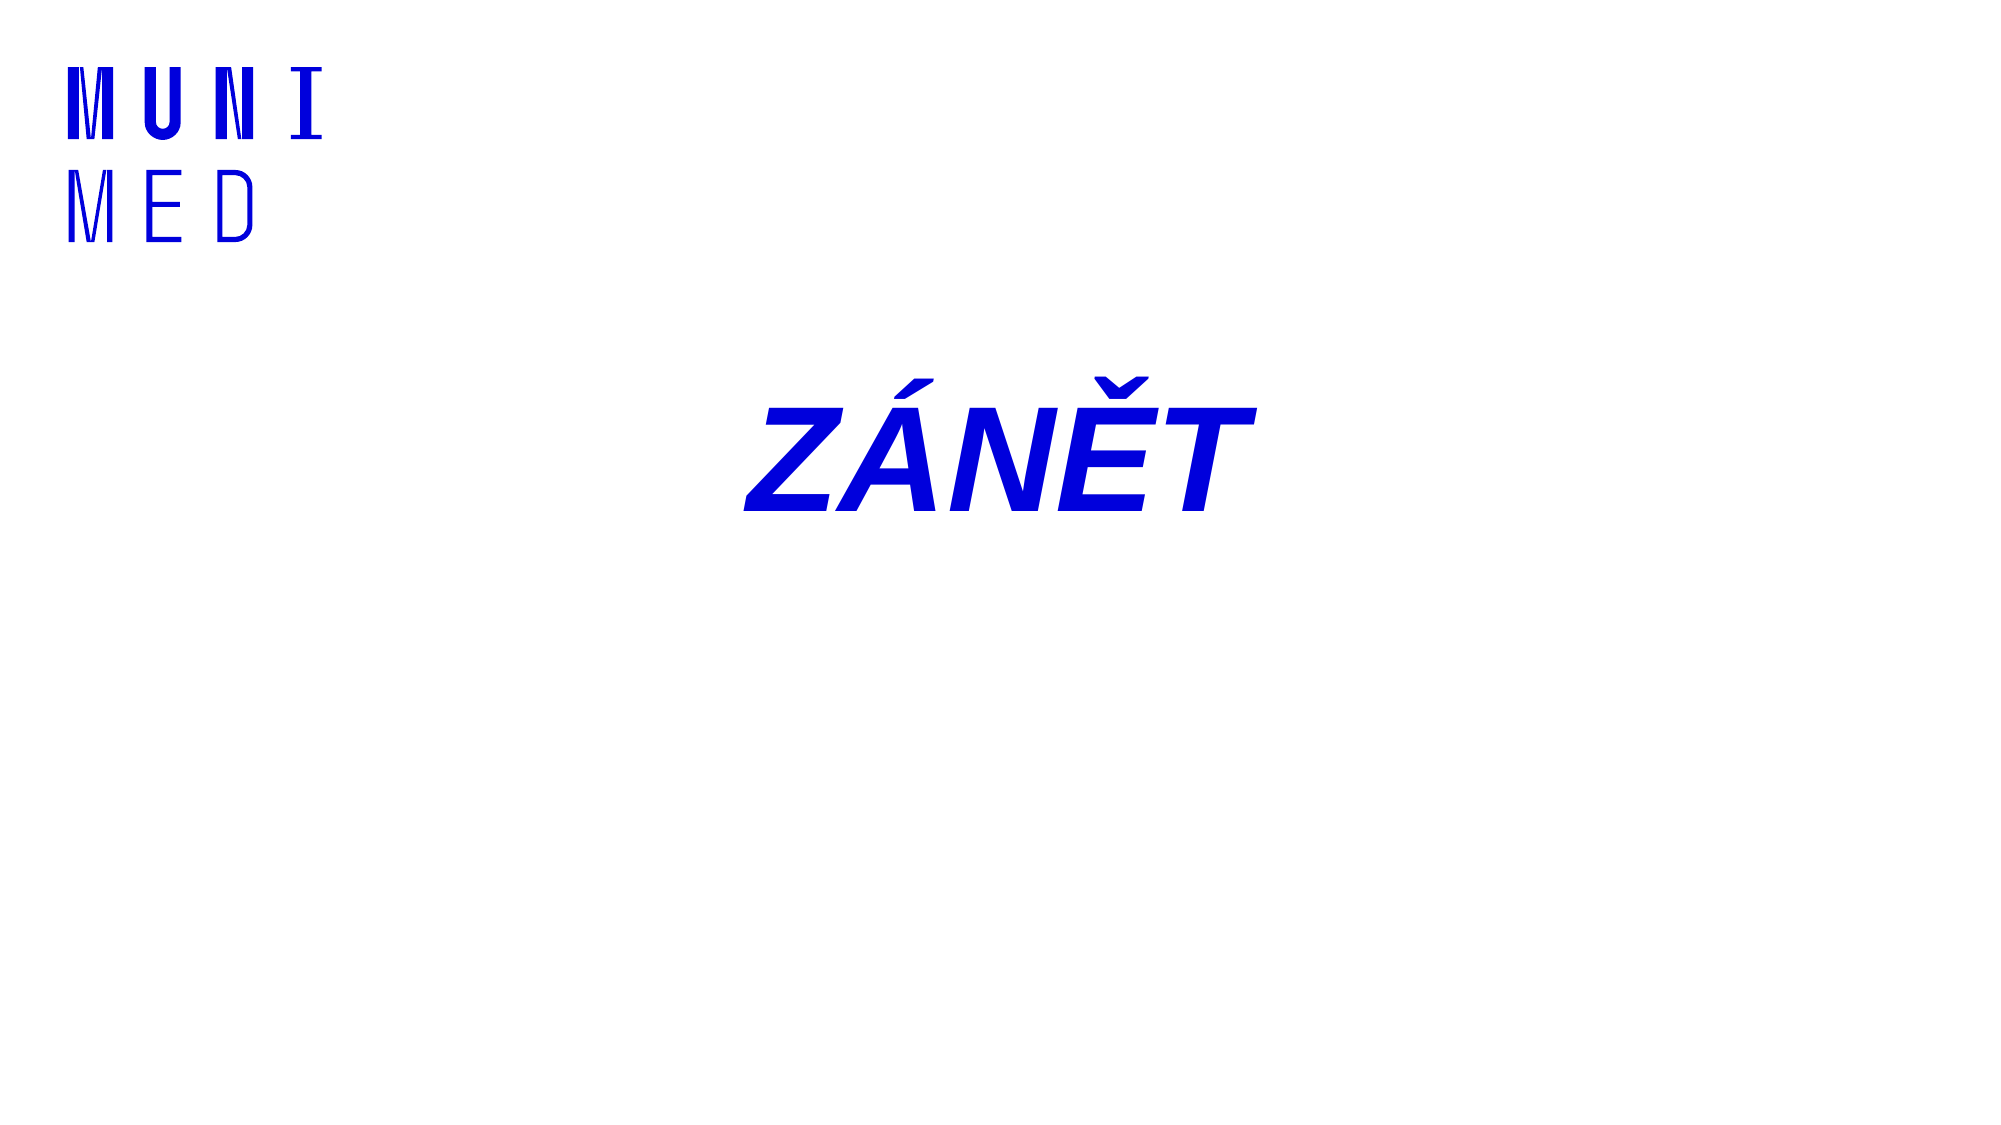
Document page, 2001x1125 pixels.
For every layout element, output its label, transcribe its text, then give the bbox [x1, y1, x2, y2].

title ZÁNĚT [65, 449, 1930, 642]
